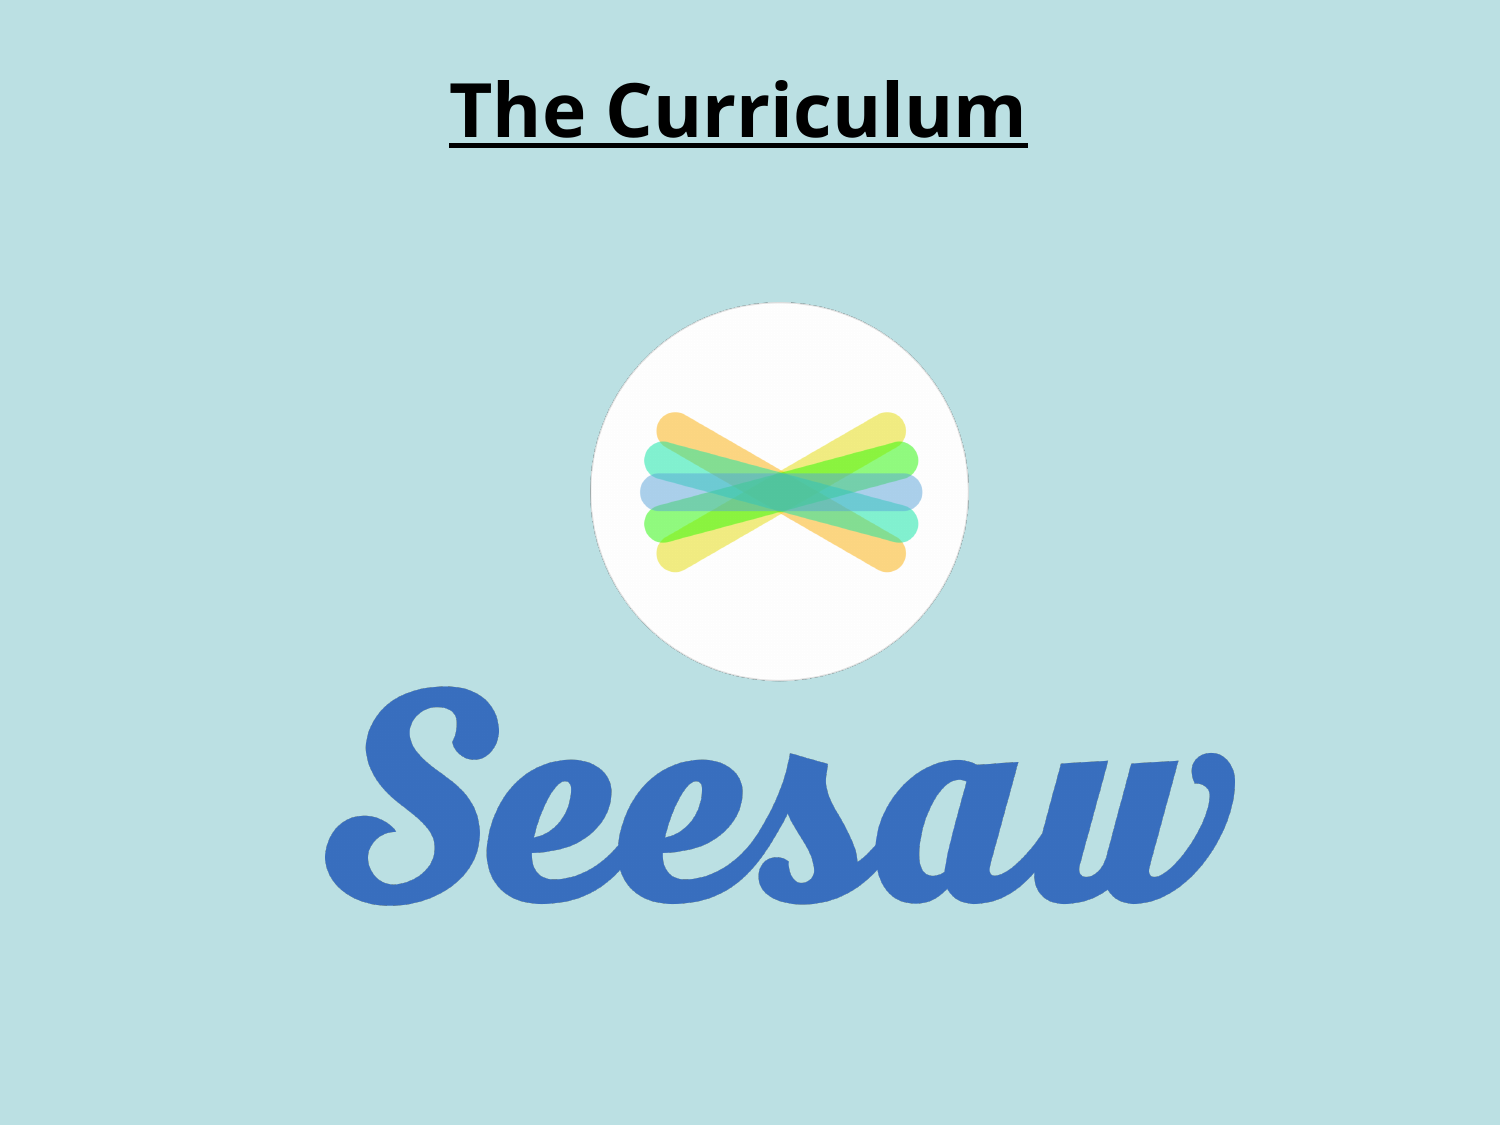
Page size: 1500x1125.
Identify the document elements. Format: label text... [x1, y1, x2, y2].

picture [325, 302, 1235, 906]
text_box The Curriculum [242, 54, 1235, 160]
